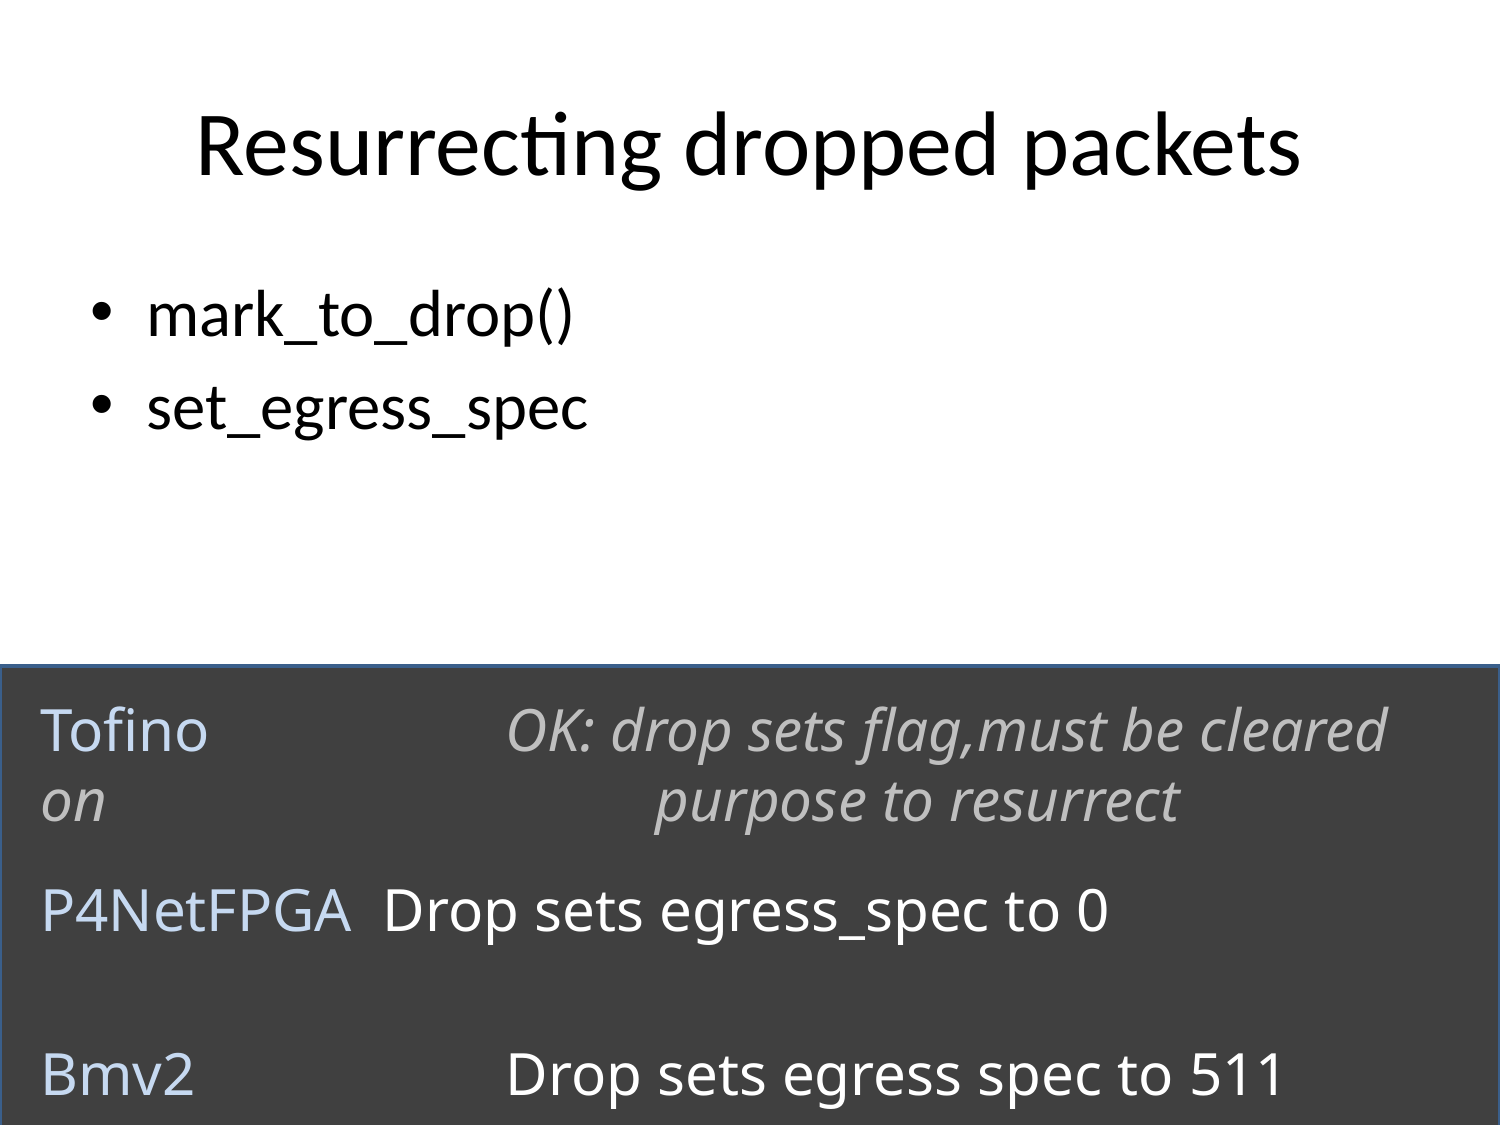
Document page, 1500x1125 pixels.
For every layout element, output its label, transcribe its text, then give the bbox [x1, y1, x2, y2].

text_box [0, 665, 1500, 1125]
list mark_to_drop() set_egress_spec [75, 262, 1425, 664]
title Resurrecting dropped packets [75, 45, 1425, 233]
